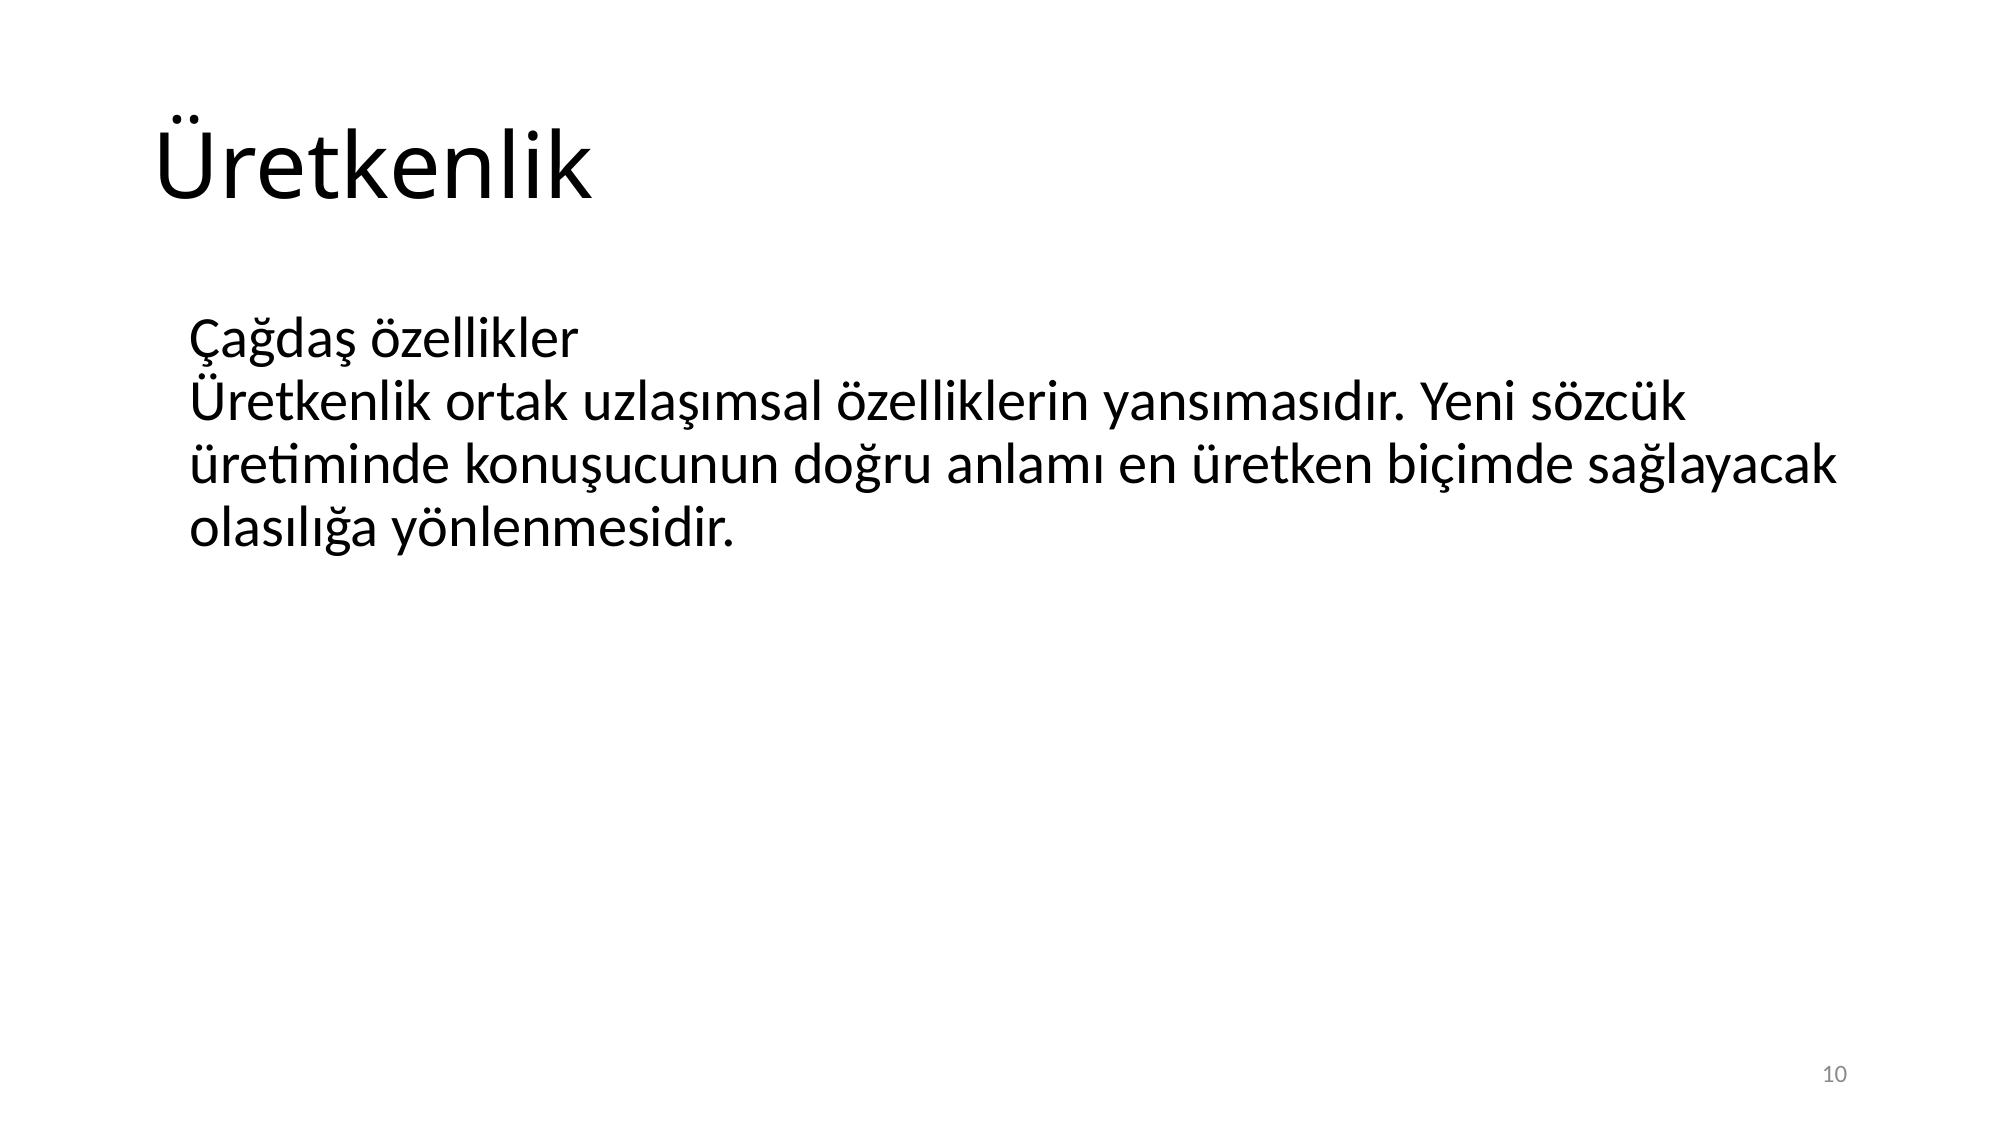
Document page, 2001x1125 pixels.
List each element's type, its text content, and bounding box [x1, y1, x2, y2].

slide_number 10 [1412, 1042, 1863, 1103]
list Çağdaş özellikler Üretkenlik ortak uzlaşımsal özelliklerin yansımasıdır. Yeni sözcük üretiminde konuşucunun doğru anlamı en üretken biçimde sağlayacak olasılığa yönlenmesidir. [137, 299, 1863, 1014]
title Üretkenlik [137, 59, 1863, 278]
